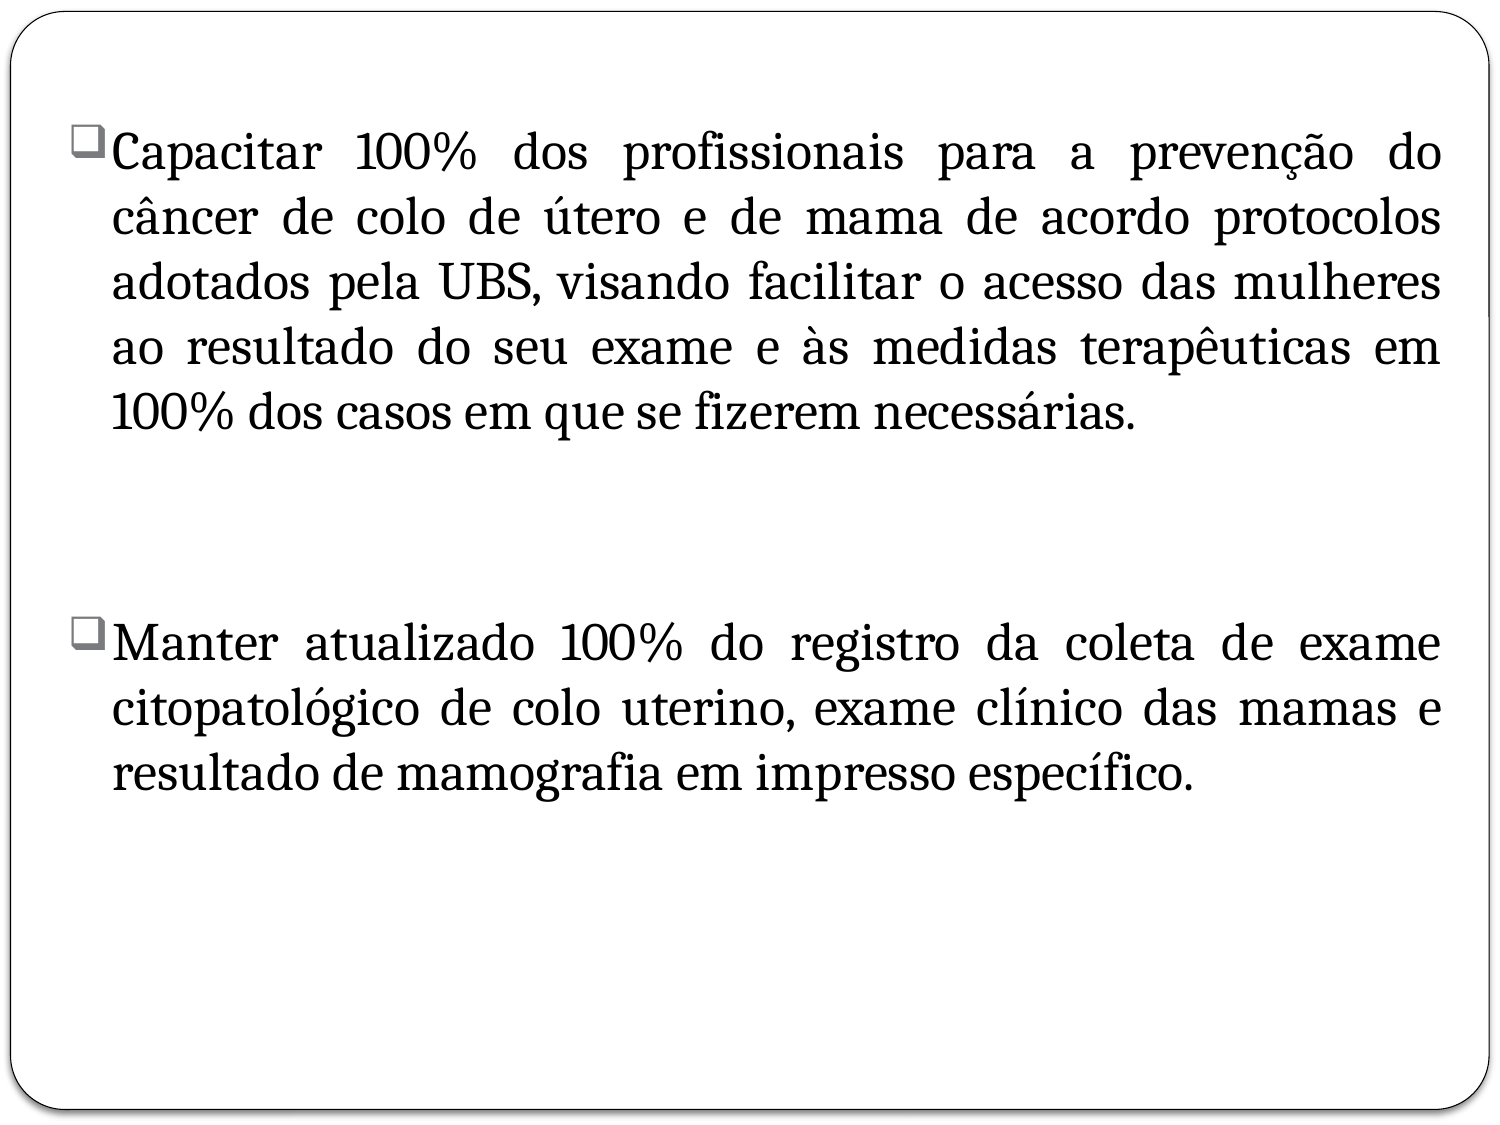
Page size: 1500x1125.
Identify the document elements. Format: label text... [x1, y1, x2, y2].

list Capacitar 100% dos profissionais para a prevenção do câncer de colo de útero e de mama de acordo protocolos adotados pela UBS, visando facilitar o acesso das mulheres ao resultado do seu exame e às medidas terapêuticas em 100% dos casos em que se fizerem necessárias. Manter atualizado 100% do registro da coleta de exame citopatológico de colo uterino, exame clínico das mamas e resultado de mamografia em impresso específico. [53, 30, 1459, 1094]
